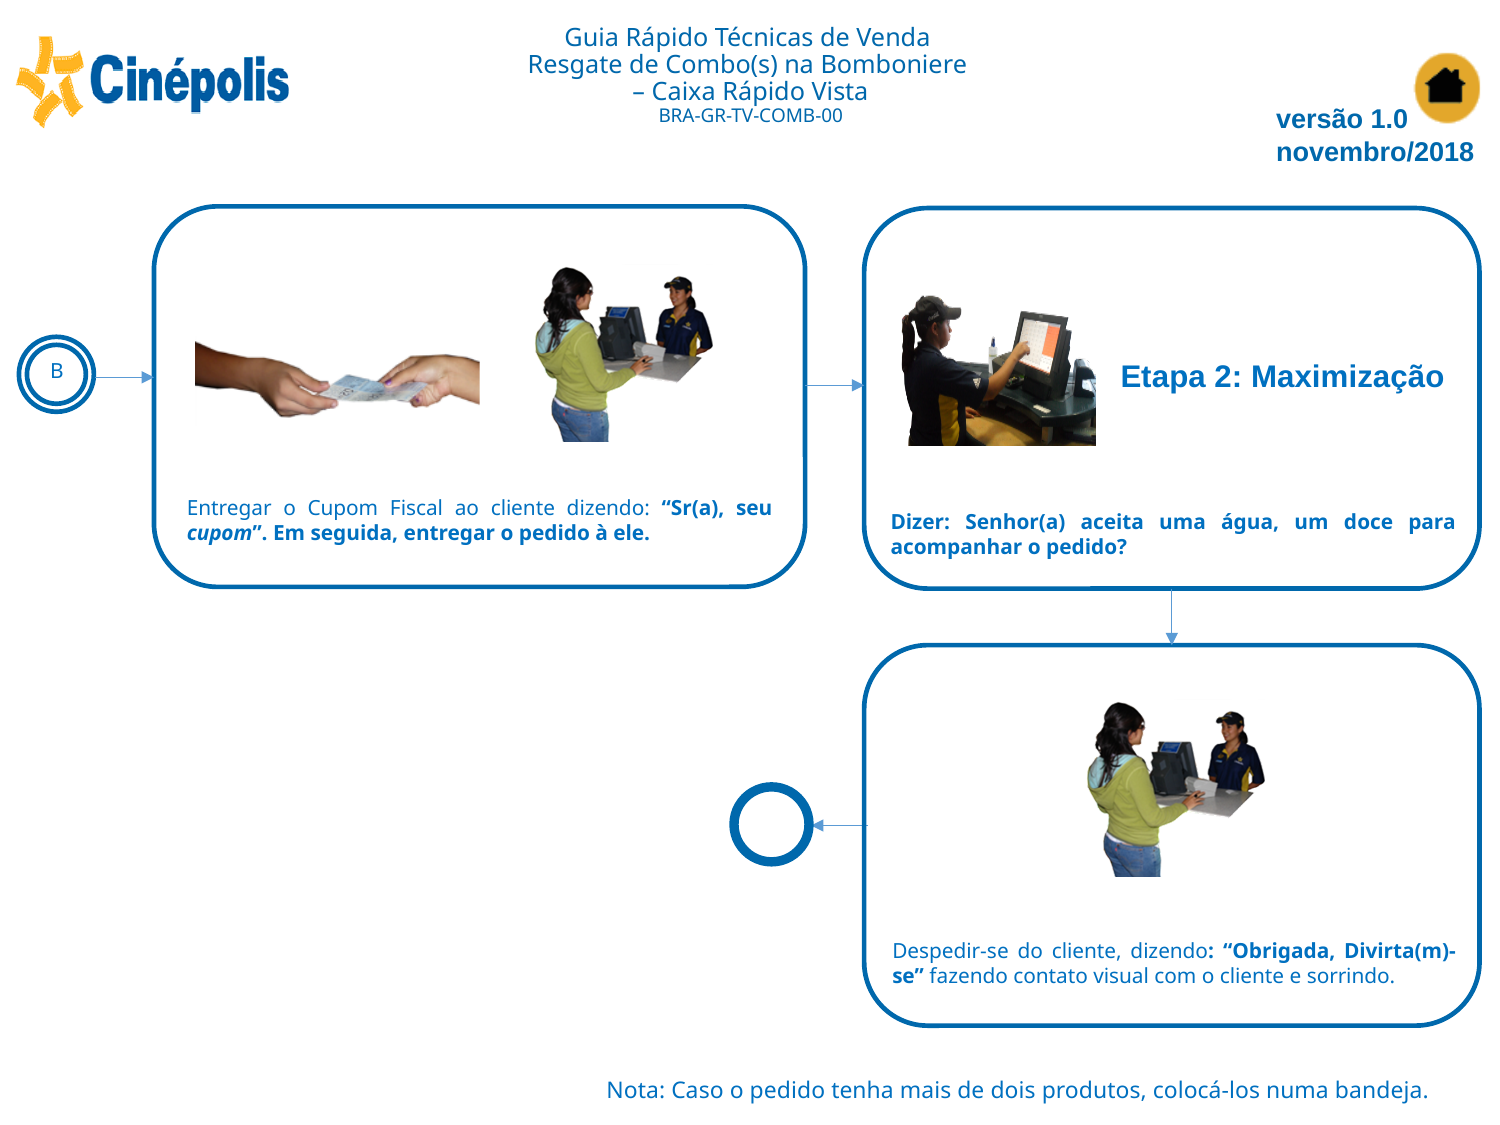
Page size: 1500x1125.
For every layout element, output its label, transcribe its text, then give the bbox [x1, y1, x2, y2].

picture [10, 17, 293, 135]
text_box [732, 785, 811, 863]
picture [195, 336, 480, 426]
picture [531, 264, 713, 442]
text_box versão 1.0 novembro/2018 [1261, 94, 1490, 175]
text_box [863, 207, 1481, 563]
picture [891, 290, 1096, 446]
text_box [863, 644, 1481, 1027]
text_box [878, 567, 1466, 590]
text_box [18, 336, 94, 412]
text_box Etapa 2: Maximização [1105, 349, 1460, 402]
text_box [152, 205, 807, 588]
text_box Entregar o Cupom Fiscal ao cliente dizendo: “Sr(a), seu cupom”. Em seguida, entregar o pedido à ele. [172, 487, 788, 552]
text_box Nota: Caso o pedido tenha mais de dois produtos, colocá-los numa bandeja. [591, 1068, 1500, 1111]
text_box Dizer: Senhor(a) aceita uma água, um doce para acompanhar o pedido? [875, 501, 1471, 567]
picture [1083, 699, 1265, 877]
title Guia Rápido Técnicas de Venda Resgate de Combo(s) na Bomboniere – Caixa Rápido Vista BRA-GR-TV-COMB-00 [242, 16, 1260, 135]
